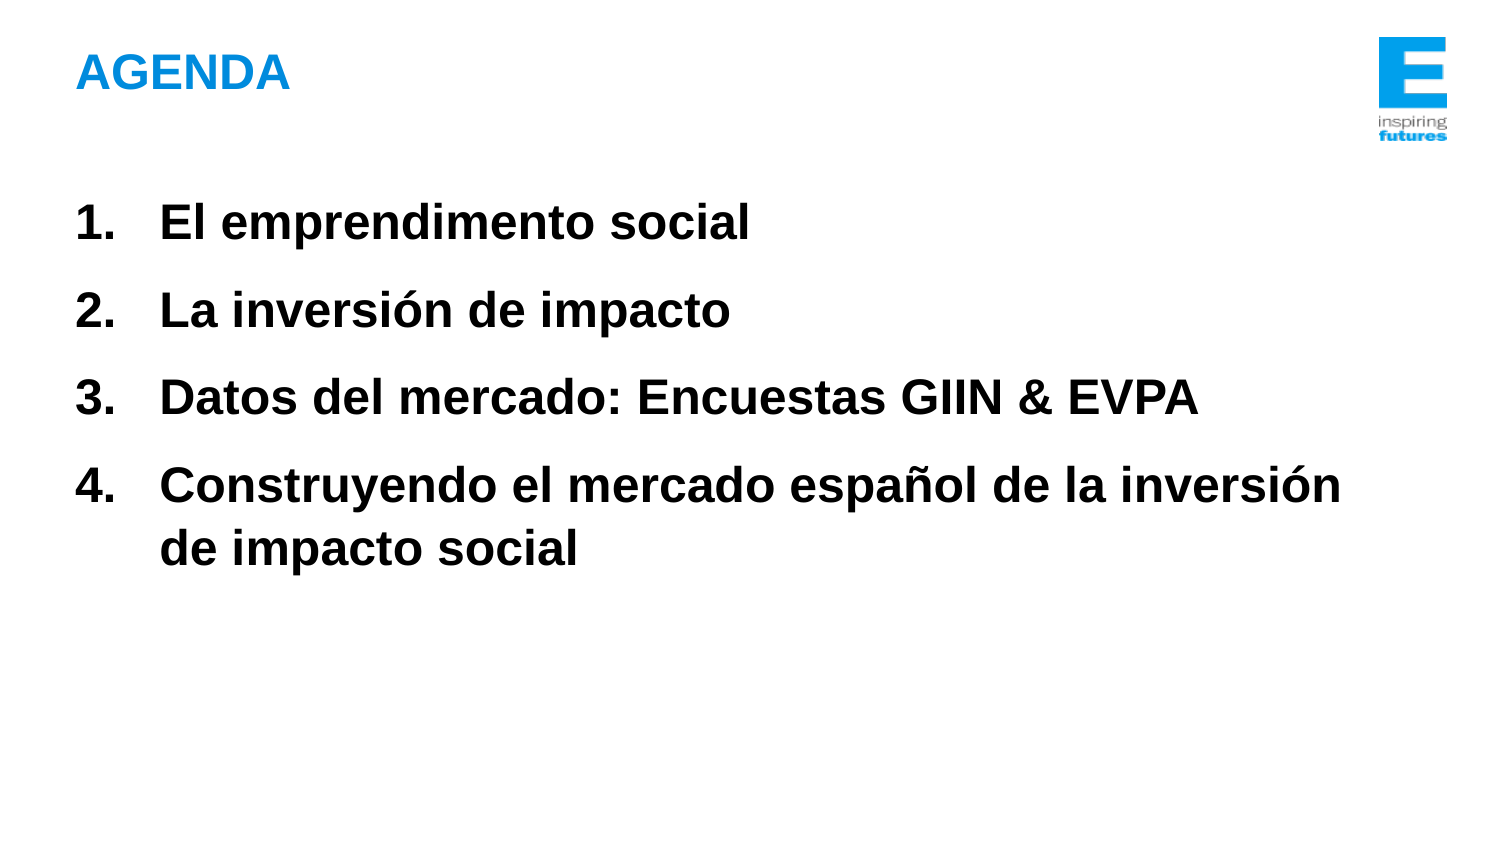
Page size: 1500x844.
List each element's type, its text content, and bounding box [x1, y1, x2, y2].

list El emprendimento social La inversión de impacto Datos del mercado: Encuestas GIIN & EVPA Construyendo el mercado español de la inversión de impacto social [75, 178, 1425, 794]
title AGENDA [75, 32, 1353, 139]
picture [1379, 108, 1447, 141]
picture [1404, 37, 1447, 93]
